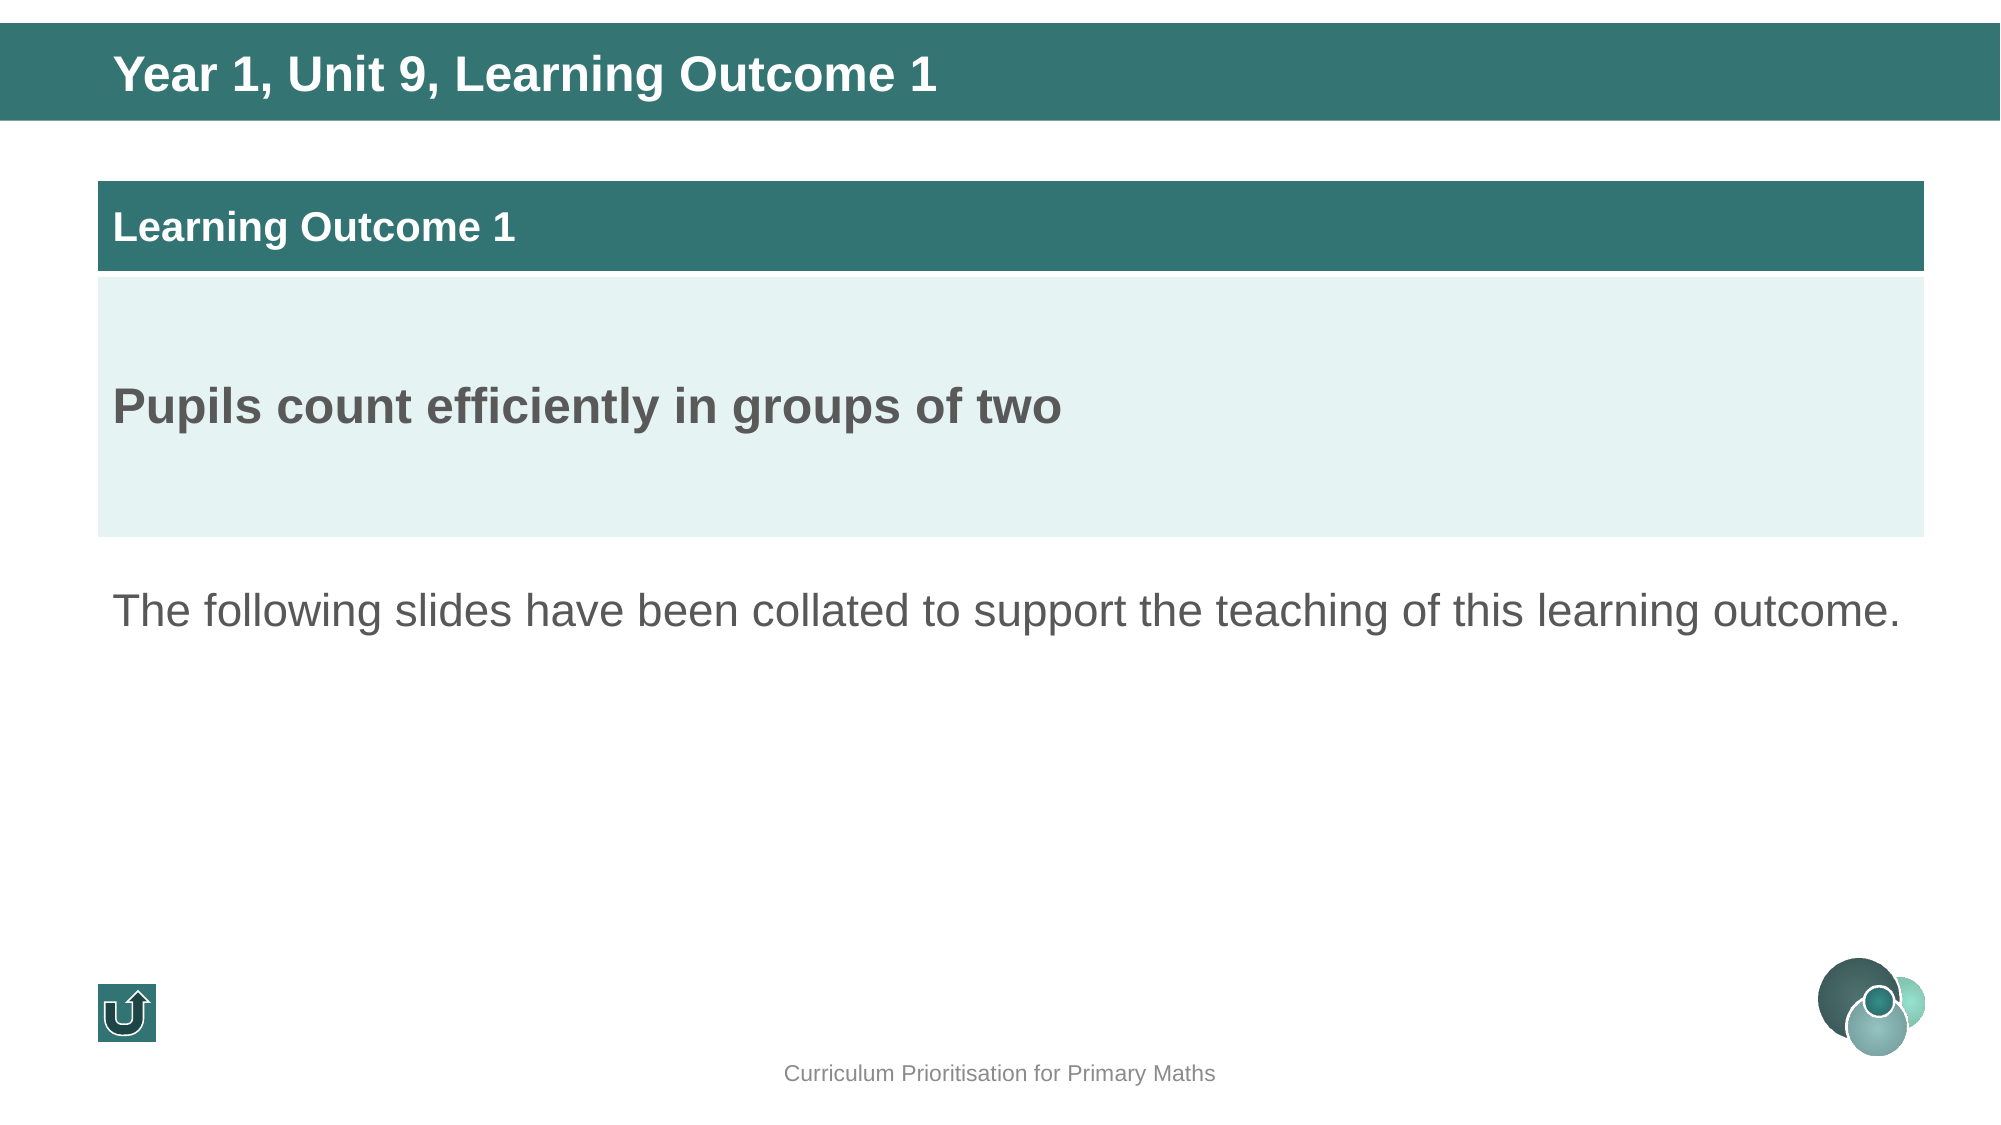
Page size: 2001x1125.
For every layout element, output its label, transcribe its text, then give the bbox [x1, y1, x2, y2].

footer Curriculum Prioritisation for Primary Maths [0, 1042, 2000, 1103]
table_cell Pupils count efficiently in groups of two [98, 277, 1924, 537]
text_box The following slides have been collated to support the teaching of this learning outcome. [97, 562, 1925, 677]
table_header Learning Outcome 1 [98, 181, 1924, 271]
text_box Year 1, Unit 9, Learning Outcome 1 [97, 40, 1945, 111]
picture [1818, 958, 1925, 1042]
text_box [96, 983, 157, 1044]
